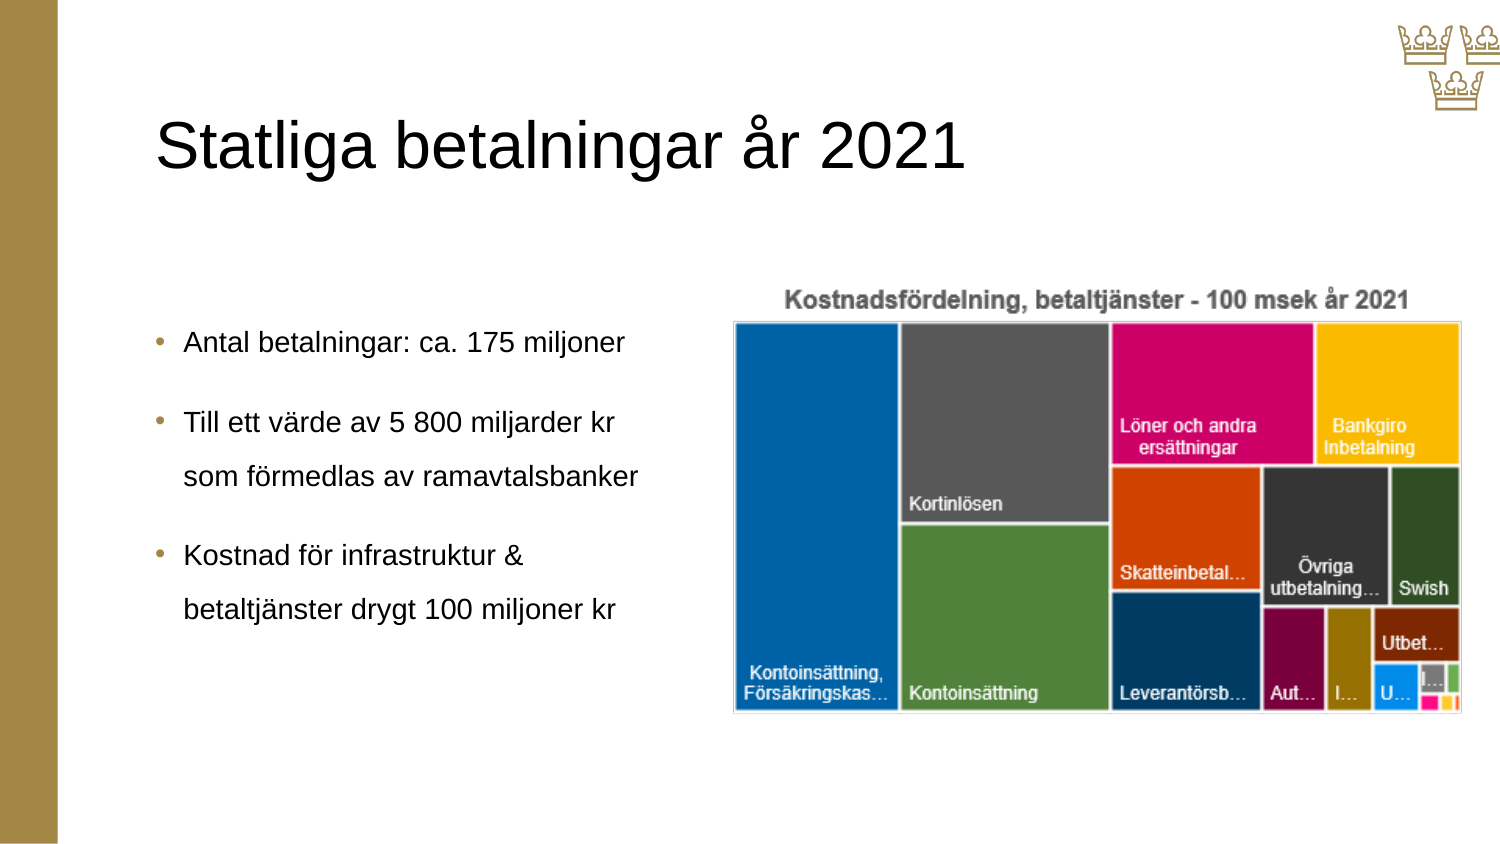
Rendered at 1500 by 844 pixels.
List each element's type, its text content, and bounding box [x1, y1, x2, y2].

title Statliga betalningar år 2021 [155, 109, 1449, 169]
picture [723, 273, 1474, 725]
picture [1391, 0, 1500, 113]
list Antal betalningar: ca. 175 miljoner Till ett värde av 5 800 miljarder kr som förmedlas av ramavtalsbanker Kostnad för infrastruktur & betaltjänster drygt 100 miljoner kr [155, 304, 661, 661]
